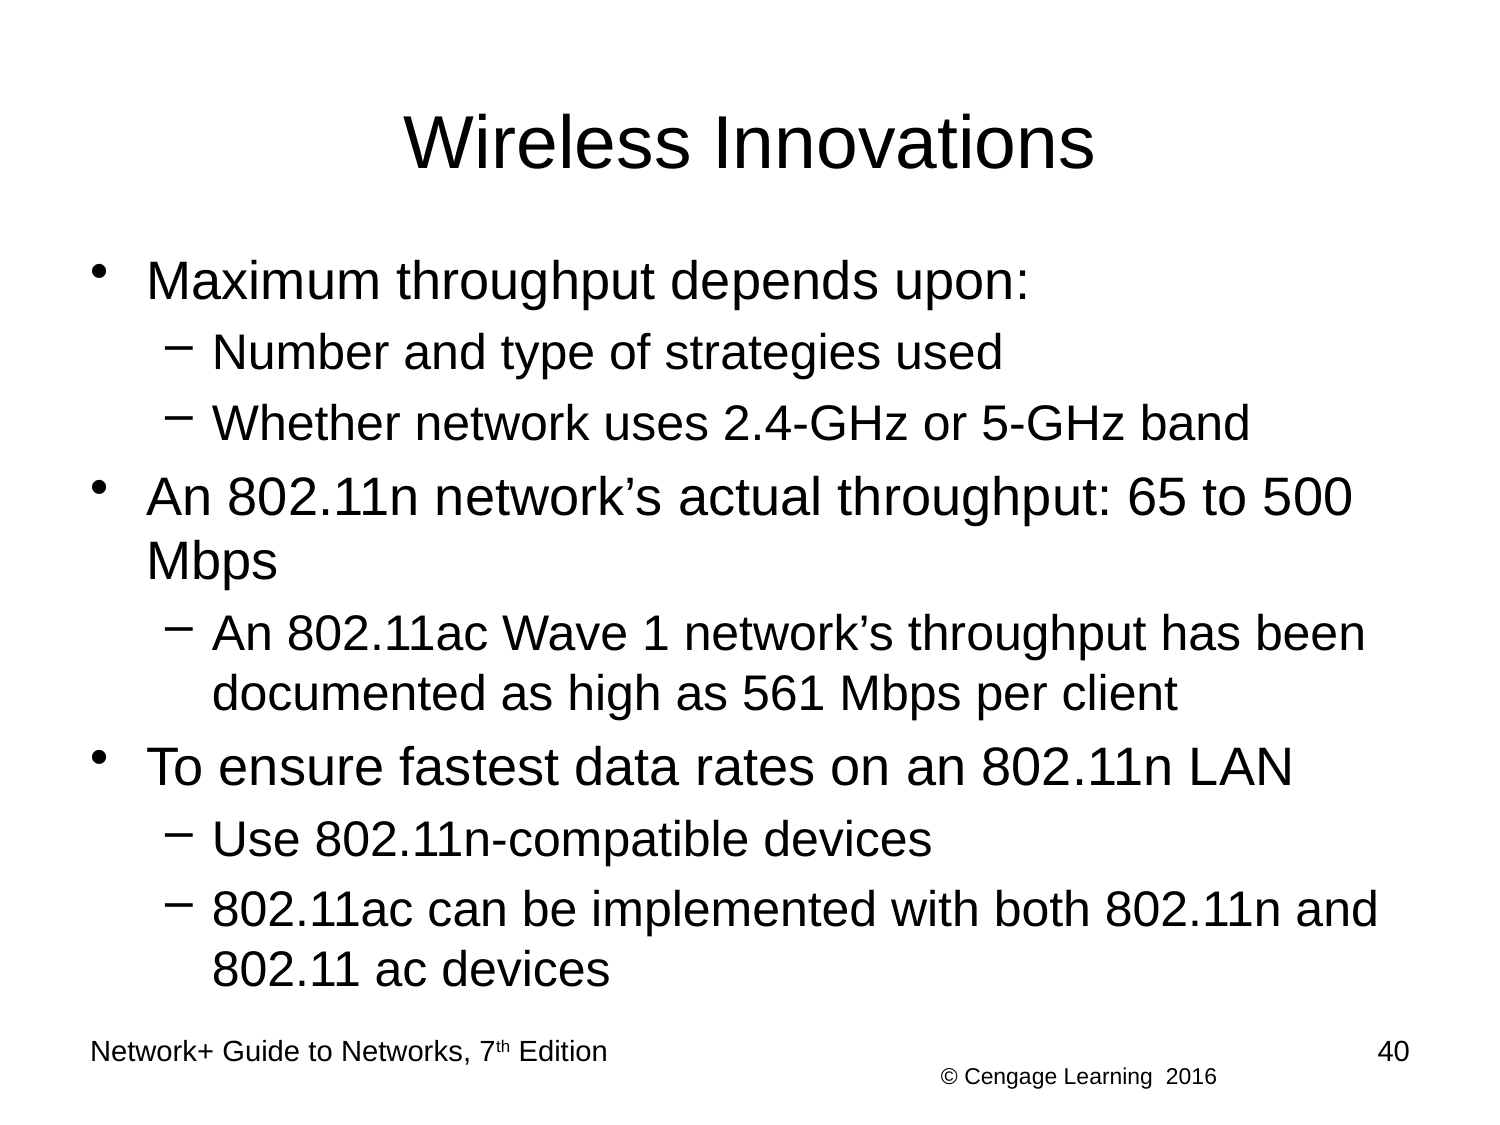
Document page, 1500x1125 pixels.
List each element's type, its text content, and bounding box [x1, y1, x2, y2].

footer Network+ Guide to Networks, 7th Edition [74, 1024, 713, 1103]
slide_number 40 [1312, 1024, 1426, 1103]
list Maximum throughput depends upon: Number and type of strategies used Whether network uses 2.4-GHz or 5-GHz band An 802.11n network’s actual throughput: 65 to 500 Mbps An 802.11ac Wave 1 network’s throughput has been documented as high as 561 Mbps per client To ensure fastest data rates on an 802.11n LAN Use 802.11n-compatible devices 802.11ac can be implemented with both 802.11n and 802.11 ac devices [75, 237, 1425, 980]
title Wireless Innovations [75, 45, 1425, 233]
